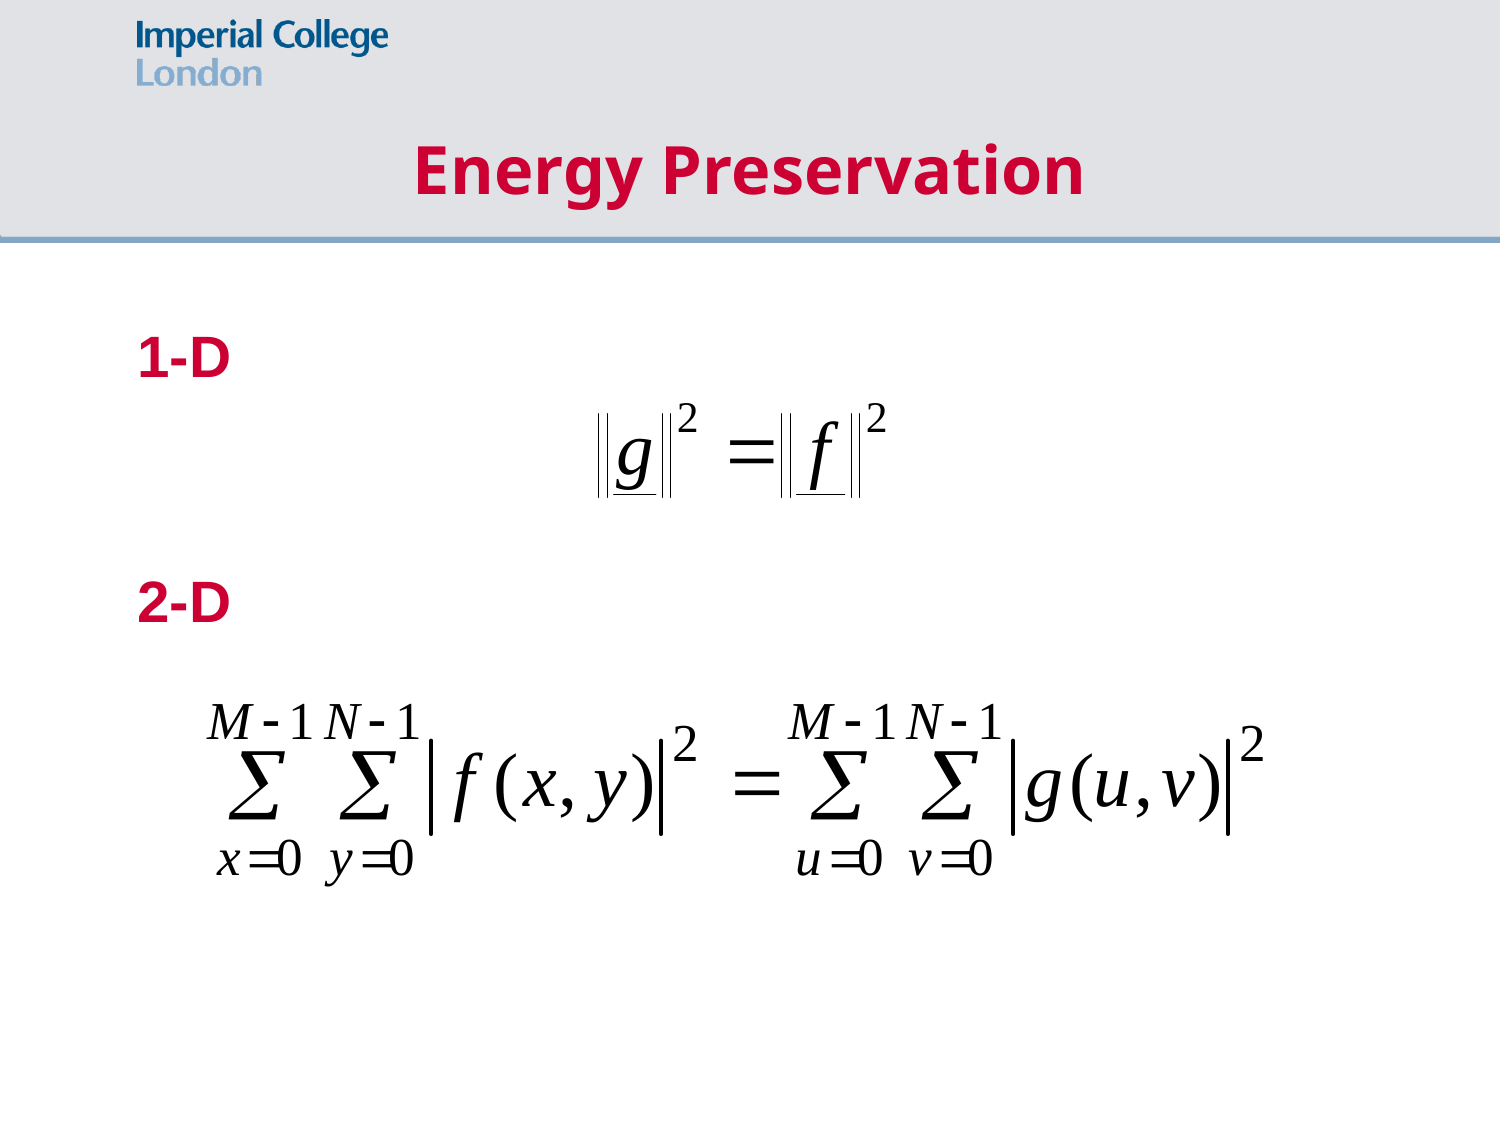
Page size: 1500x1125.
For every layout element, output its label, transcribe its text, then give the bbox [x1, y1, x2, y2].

list 1-D 2-D [137, 318, 1375, 1051]
picture [0, 1, 1500, 243]
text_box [191, 676, 1294, 906]
title Energy Preservation [75, 20, 1425, 208]
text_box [593, 392, 892, 504]
